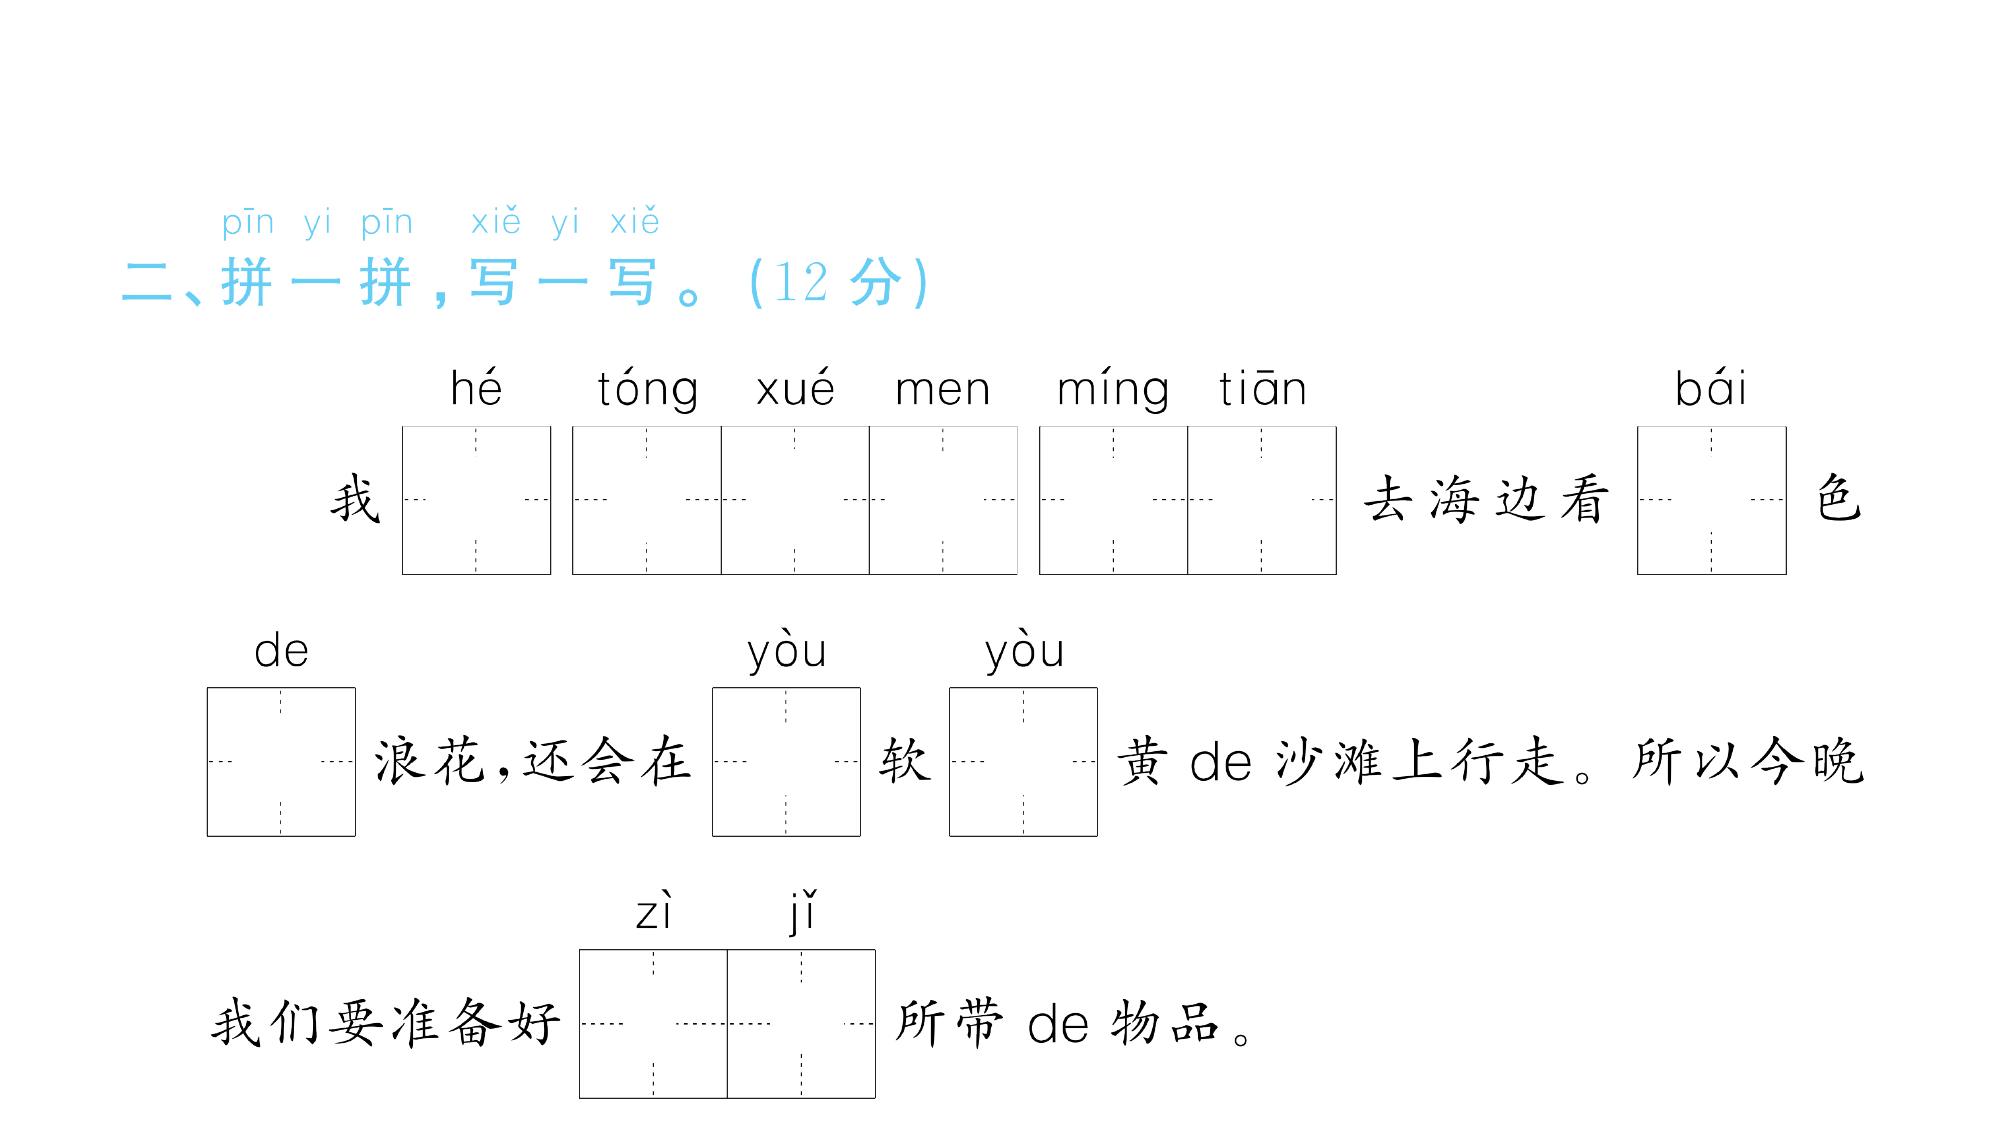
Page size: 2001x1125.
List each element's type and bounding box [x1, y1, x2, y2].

picture [118, 177, 1915, 1122]
